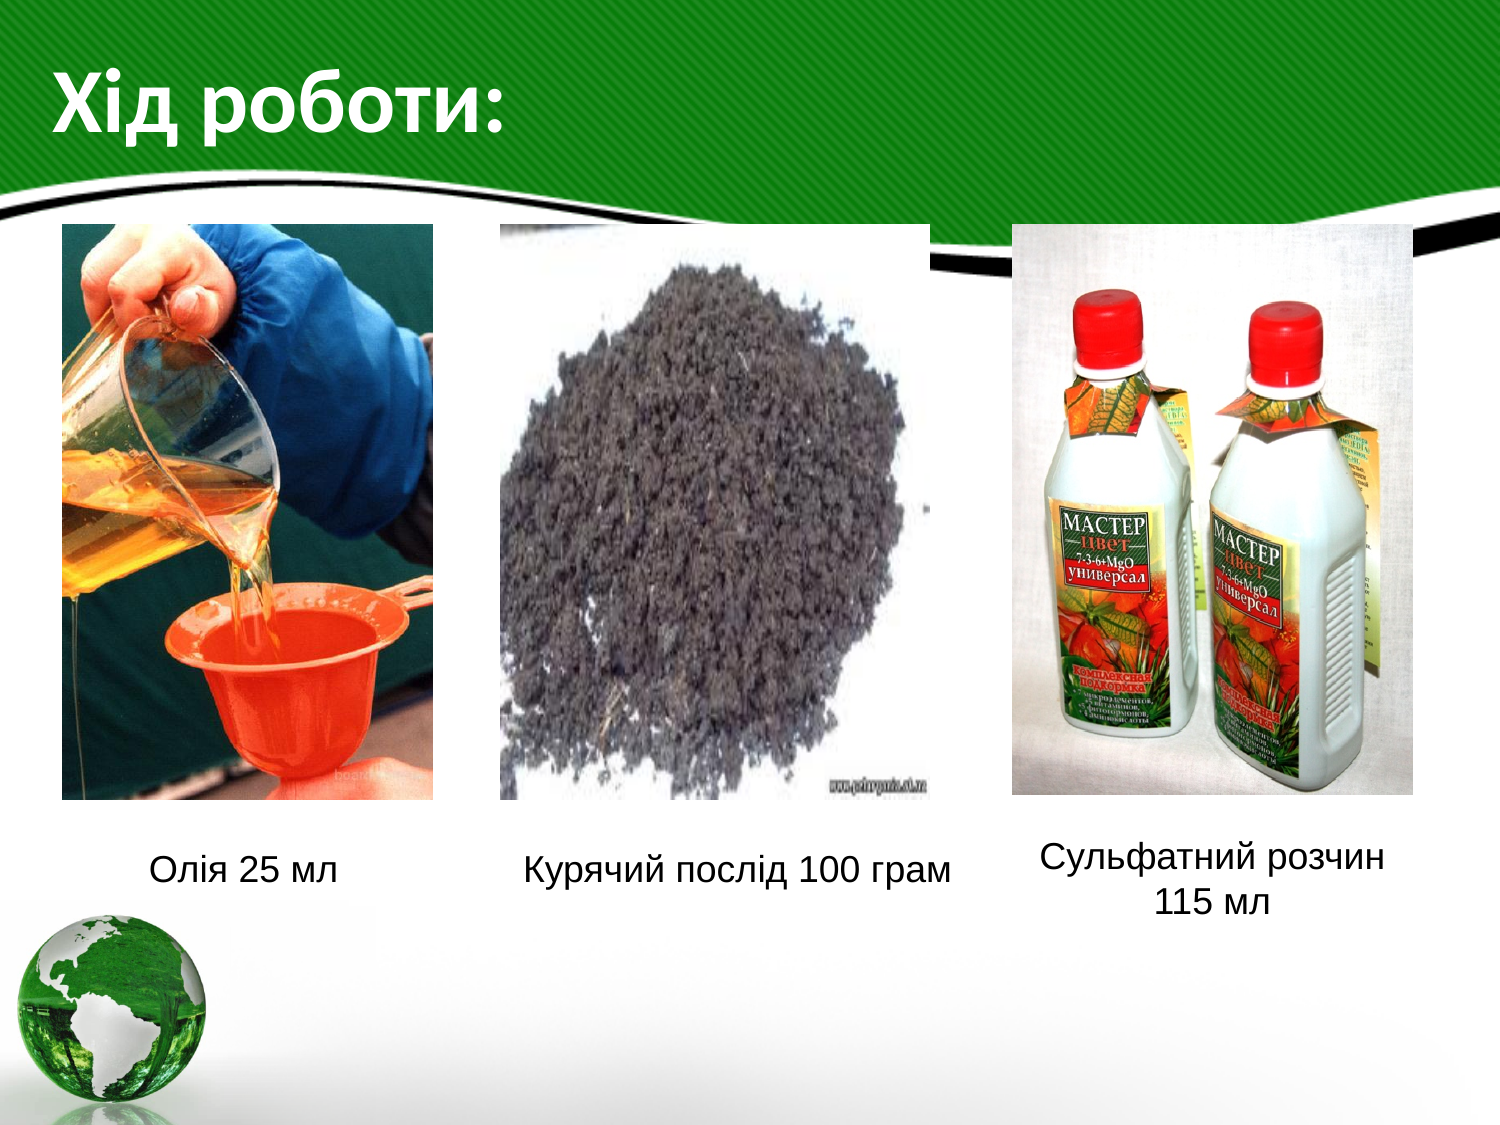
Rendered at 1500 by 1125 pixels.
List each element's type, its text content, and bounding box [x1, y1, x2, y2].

picture [0, 0, 1500, 1125]
title Хід роботи: [37, 8, 1463, 183]
text_box Олія 25 мл [75, 837, 413, 898]
text_box Сульфатний розчин 115 мл [999, 824, 1425, 930]
text_box Курячий послід 100 грам [500, 837, 975, 898]
